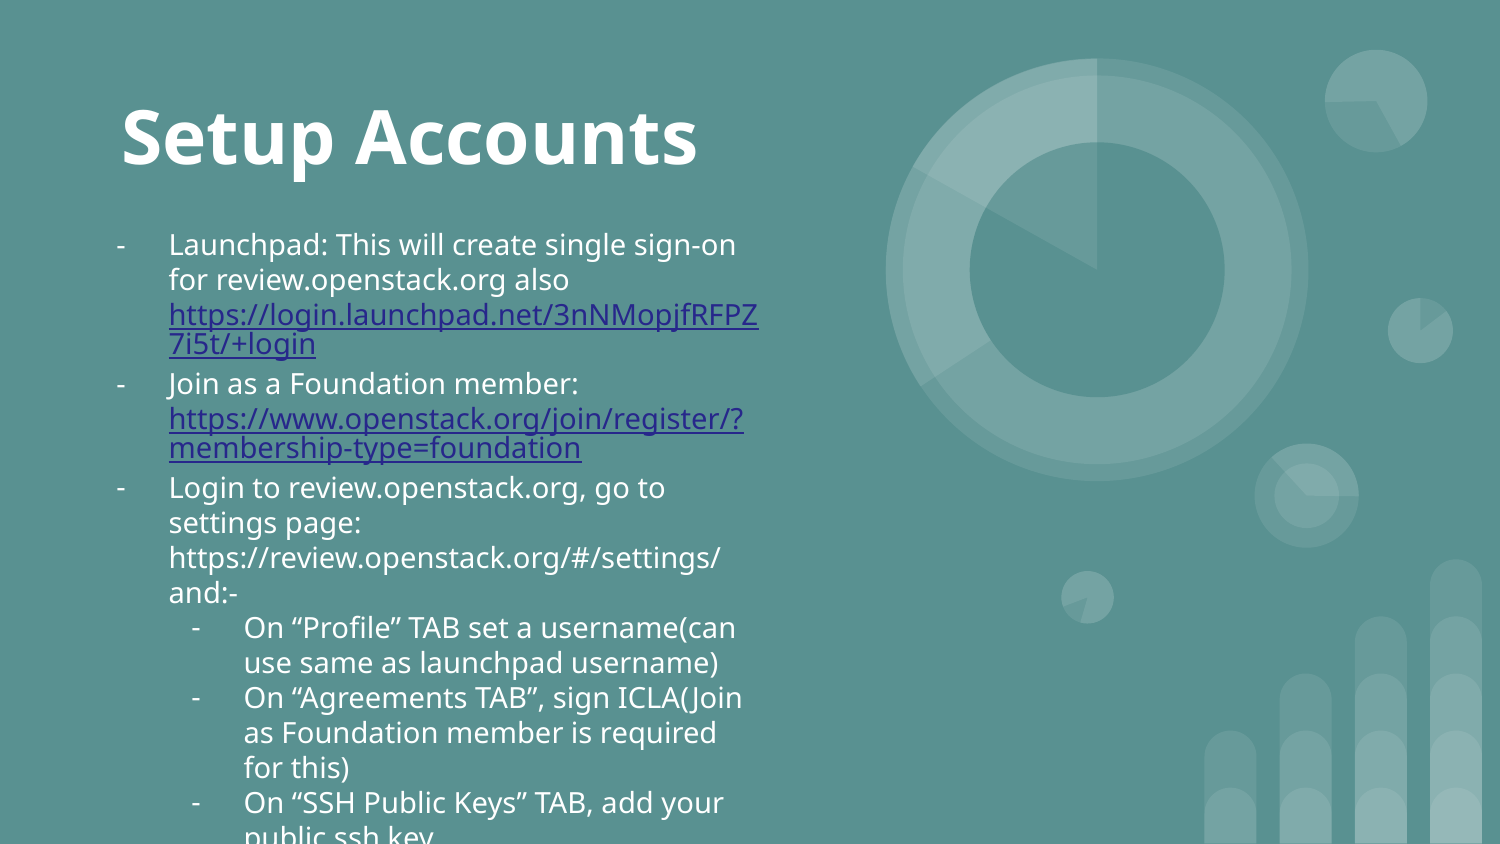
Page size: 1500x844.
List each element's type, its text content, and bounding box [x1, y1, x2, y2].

subtitle Launchpad: This will create single sign-on for review.openstack.org also https://login.launchpad.net/3nNMopjfRFPZ7i5t/+login Join as a Foundation member: https://www.openstack.org/join/register/?membership-type=foundation Login to review.openstack.org, go to settings page: https://review.openstack.org/#/settings/ and:- On “Profile” TAB set a username(can use same as launchpad username) On “Agreements TAB”, sign ICLA(Join as Foundation member is required for this) On “SSH Public Keys” TAB, add your public ssh key. [78, 211, 777, 326]
title Setup Accounts [106, 26, 805, 334]
